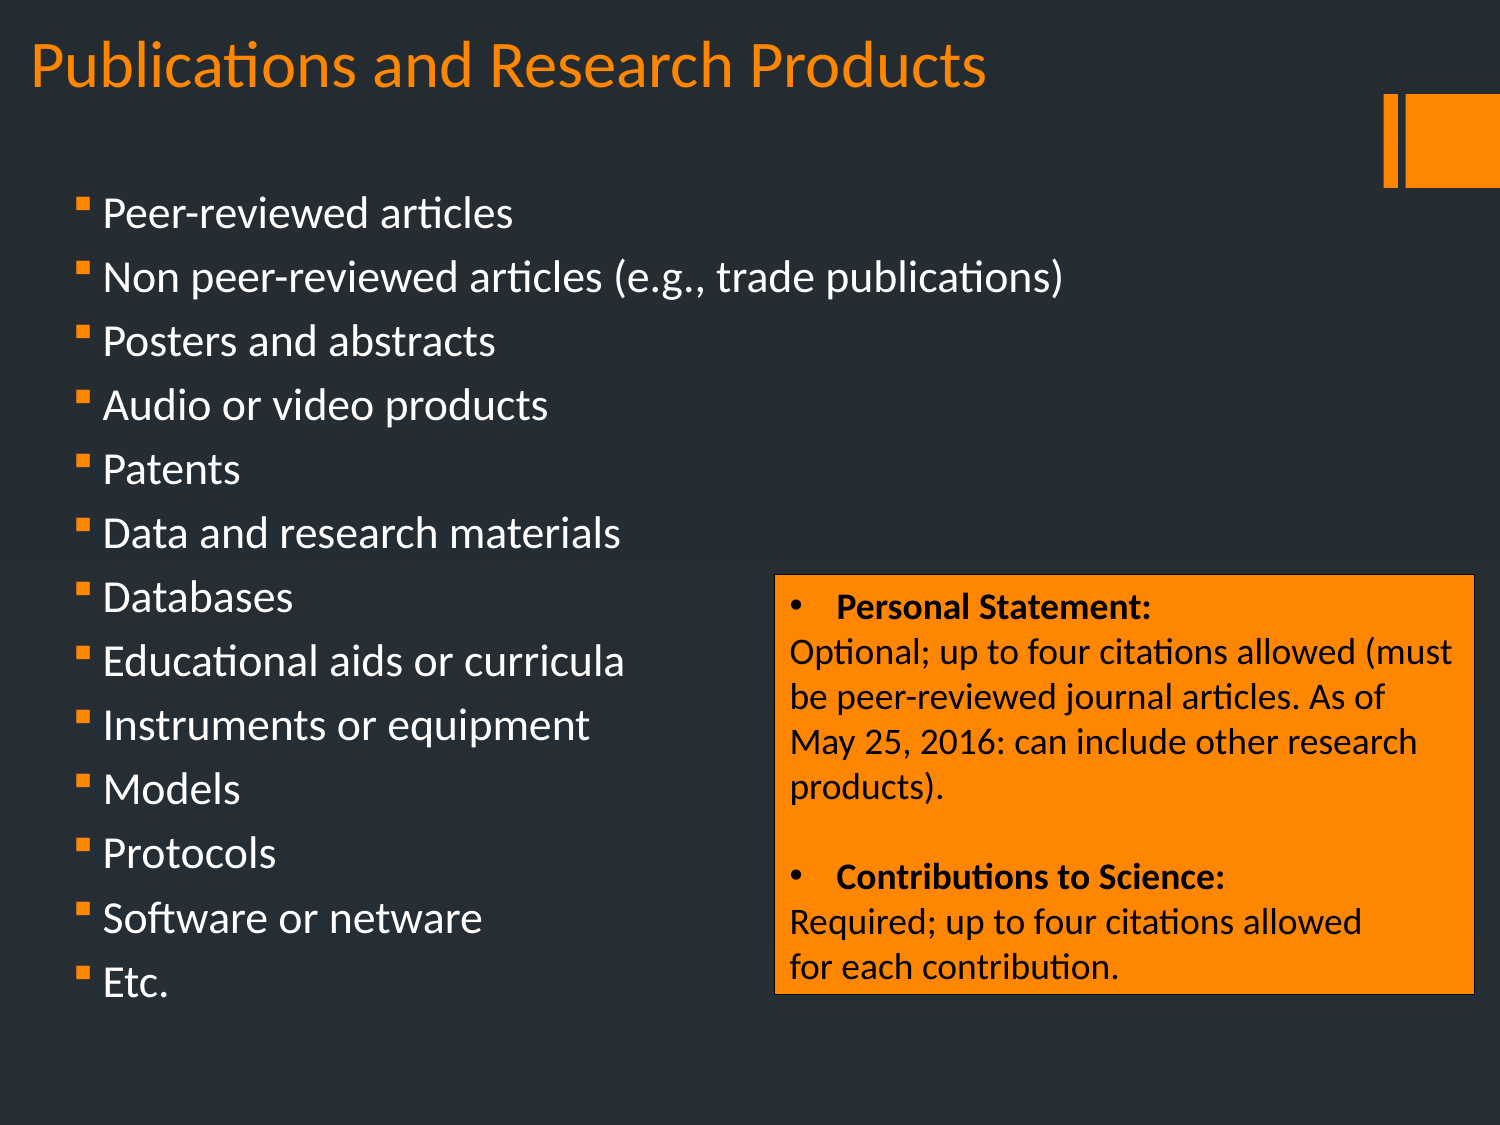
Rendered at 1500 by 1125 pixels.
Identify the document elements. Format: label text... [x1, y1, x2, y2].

list Peer-reviewed articles Non peer-reviewed articles (e.g., trade publications) Posters and abstracts Audio or video products Patents Data and research materials Databases Educational aids or curricula Instruments or equipment Models Protocols Software or netware Etc. [50, 174, 1413, 1063]
text_box Publications and Research Products [0, 4, 1500, 118]
text_box Personal Statement: Optional; up to four citations allowed (must be peer-reviewed journal articles. As of May 25, 2016: can include other research products). Contributions to Science: Required; up to four citations allowed for each contribution. [774, 574, 1475, 995]
